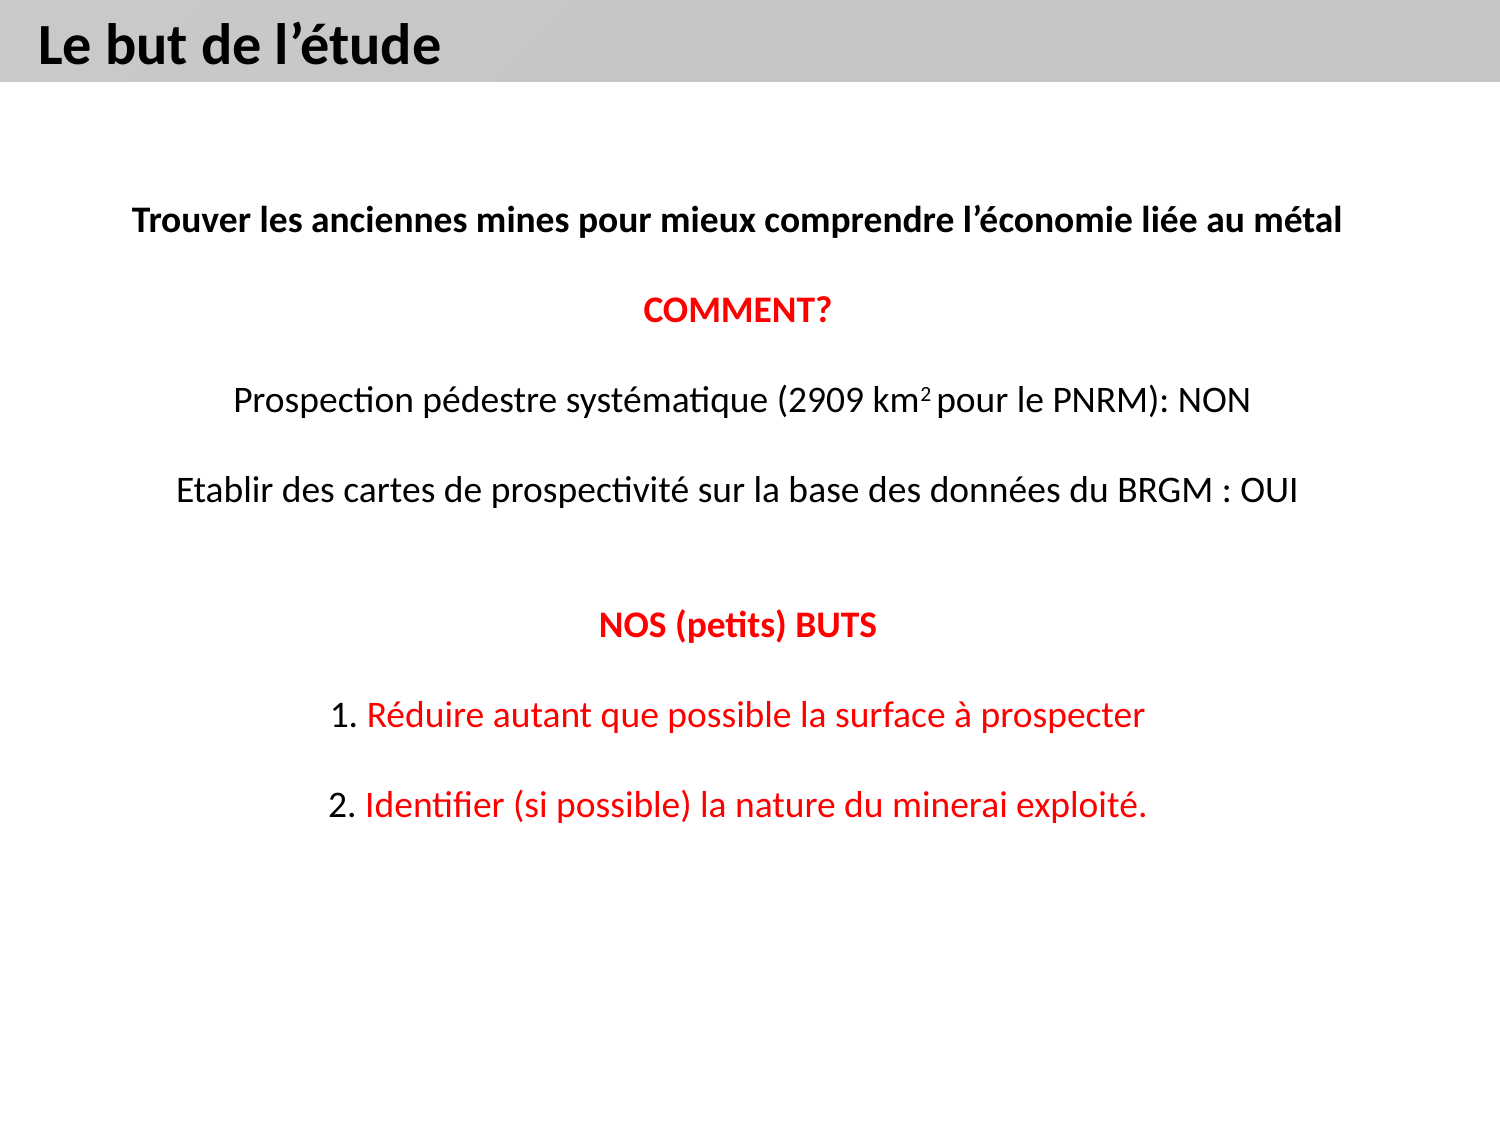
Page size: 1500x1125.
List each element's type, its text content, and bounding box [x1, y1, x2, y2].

text_box [0, 0, 1500, 84]
text_box Le but de l’étude [23, 0, 1500, 82]
text_box Trouver les anciennes mines pour mieux comprendre l’économie liée au métal COMMENT? Prospection pédestre systématique (2909 km2 pour le PNRM): NON Etablir des cartes de prospectivité sur la base des données du BRGM : OUI NOS (petits) BUTS 1. Réduire autant que possible la surface à prospecter 2. Identifier (si possible) la nature du minerai exploité. [93, 187, 1383, 878]
